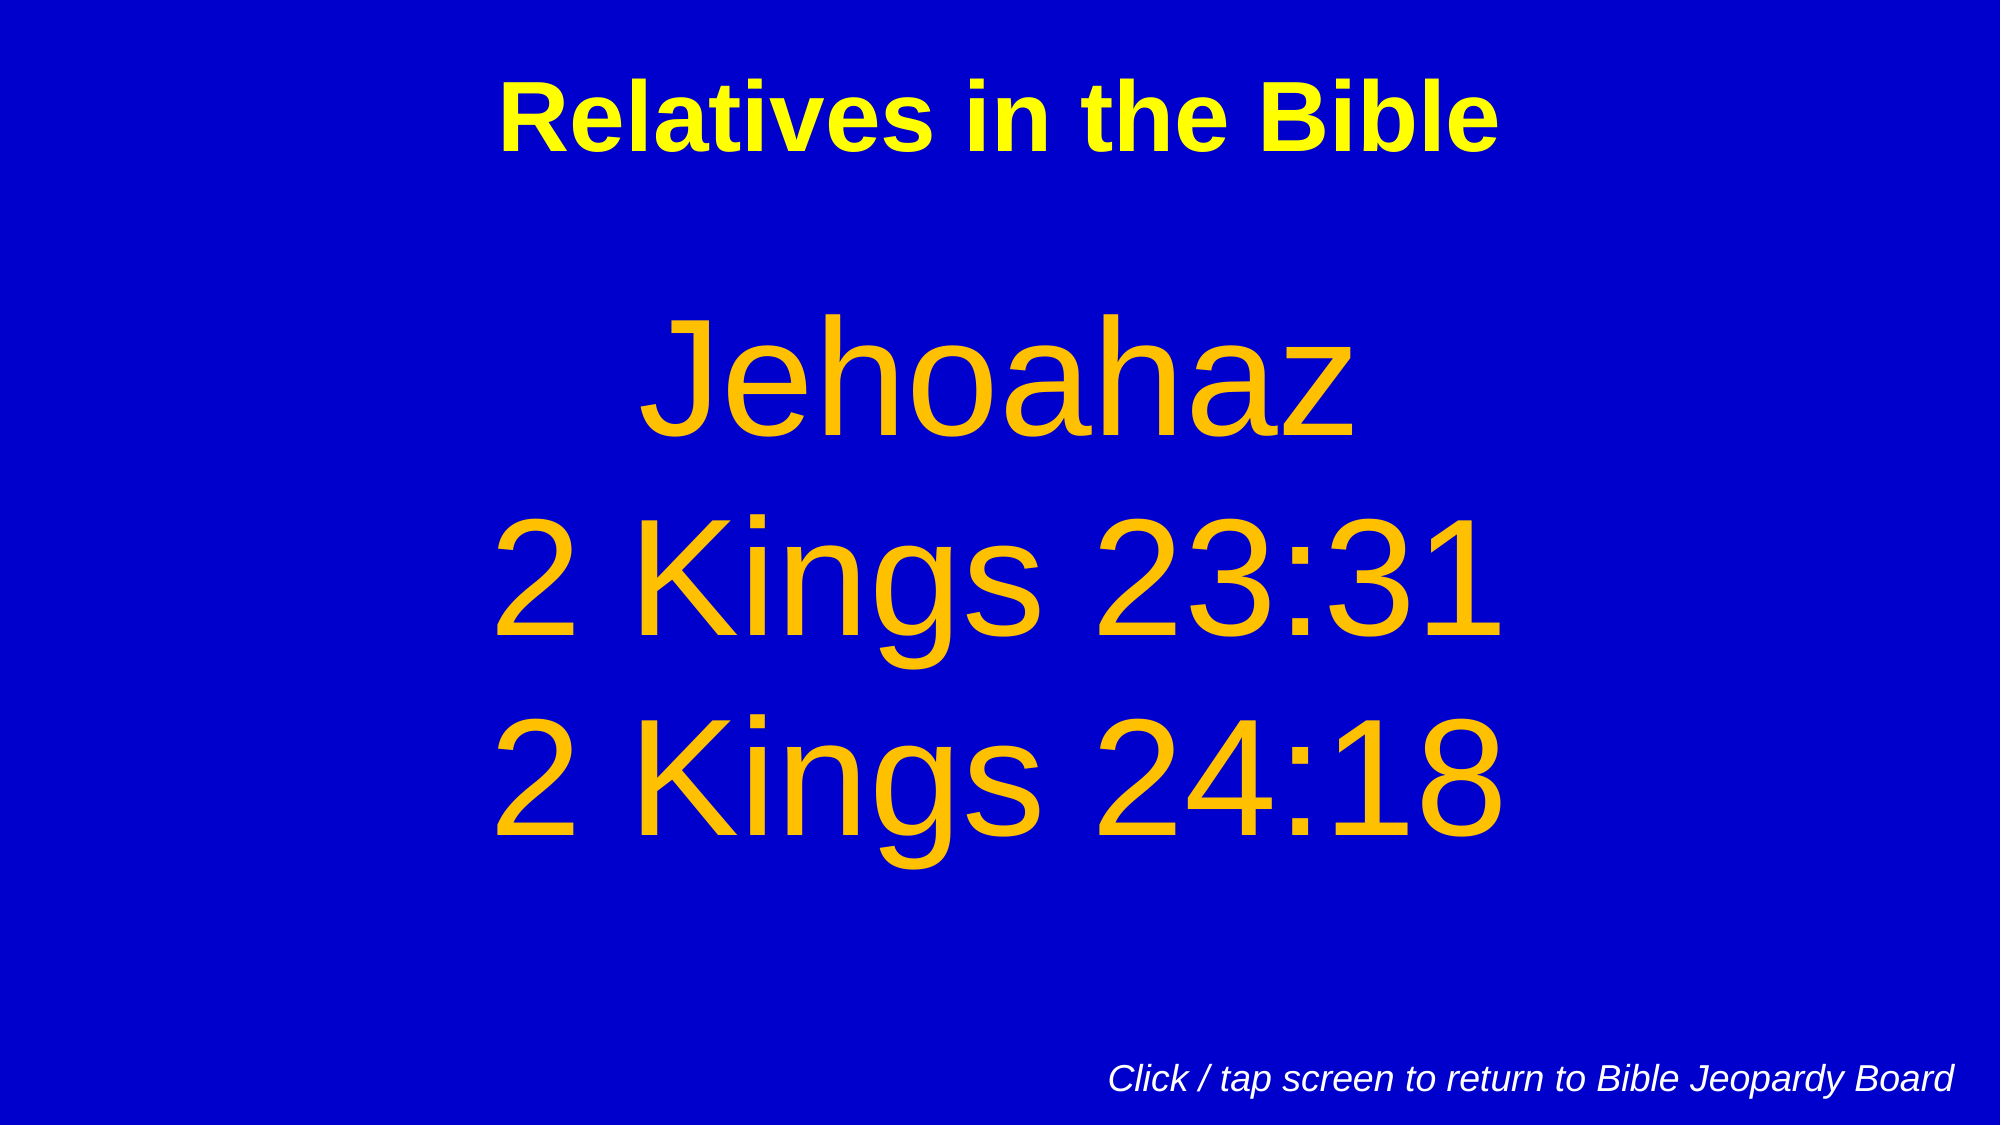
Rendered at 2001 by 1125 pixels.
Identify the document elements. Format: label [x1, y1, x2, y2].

text_box [0, 0, 1996, 1125]
